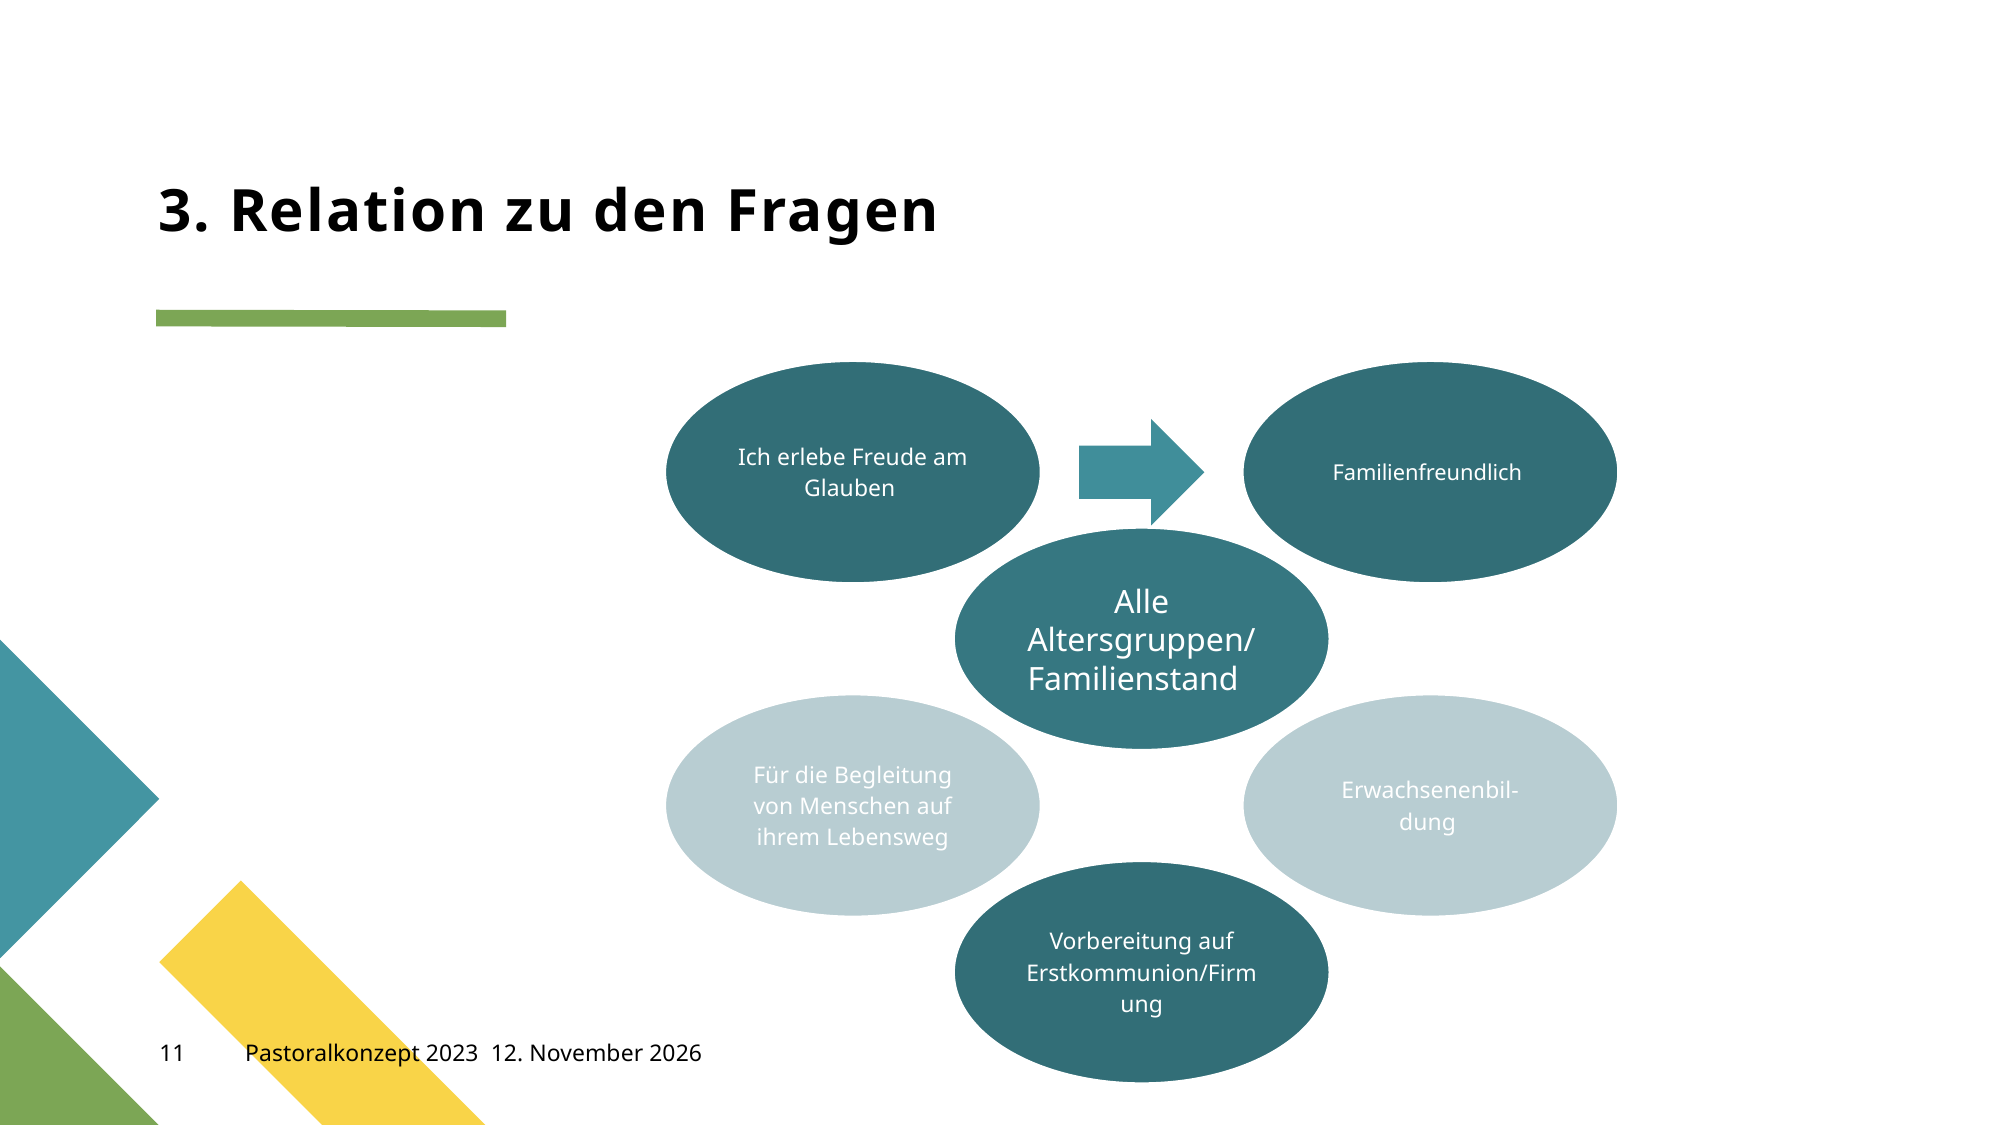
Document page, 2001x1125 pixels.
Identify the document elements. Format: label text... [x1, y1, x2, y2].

title 3. Relation zu den Fragen [158, 144, 969, 245]
slide_number 11 [159, 1038, 245, 1080]
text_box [390, 194, 1894, 1084]
footer Pastoralkonzept 2023 [245, 1038, 390, 1080]
